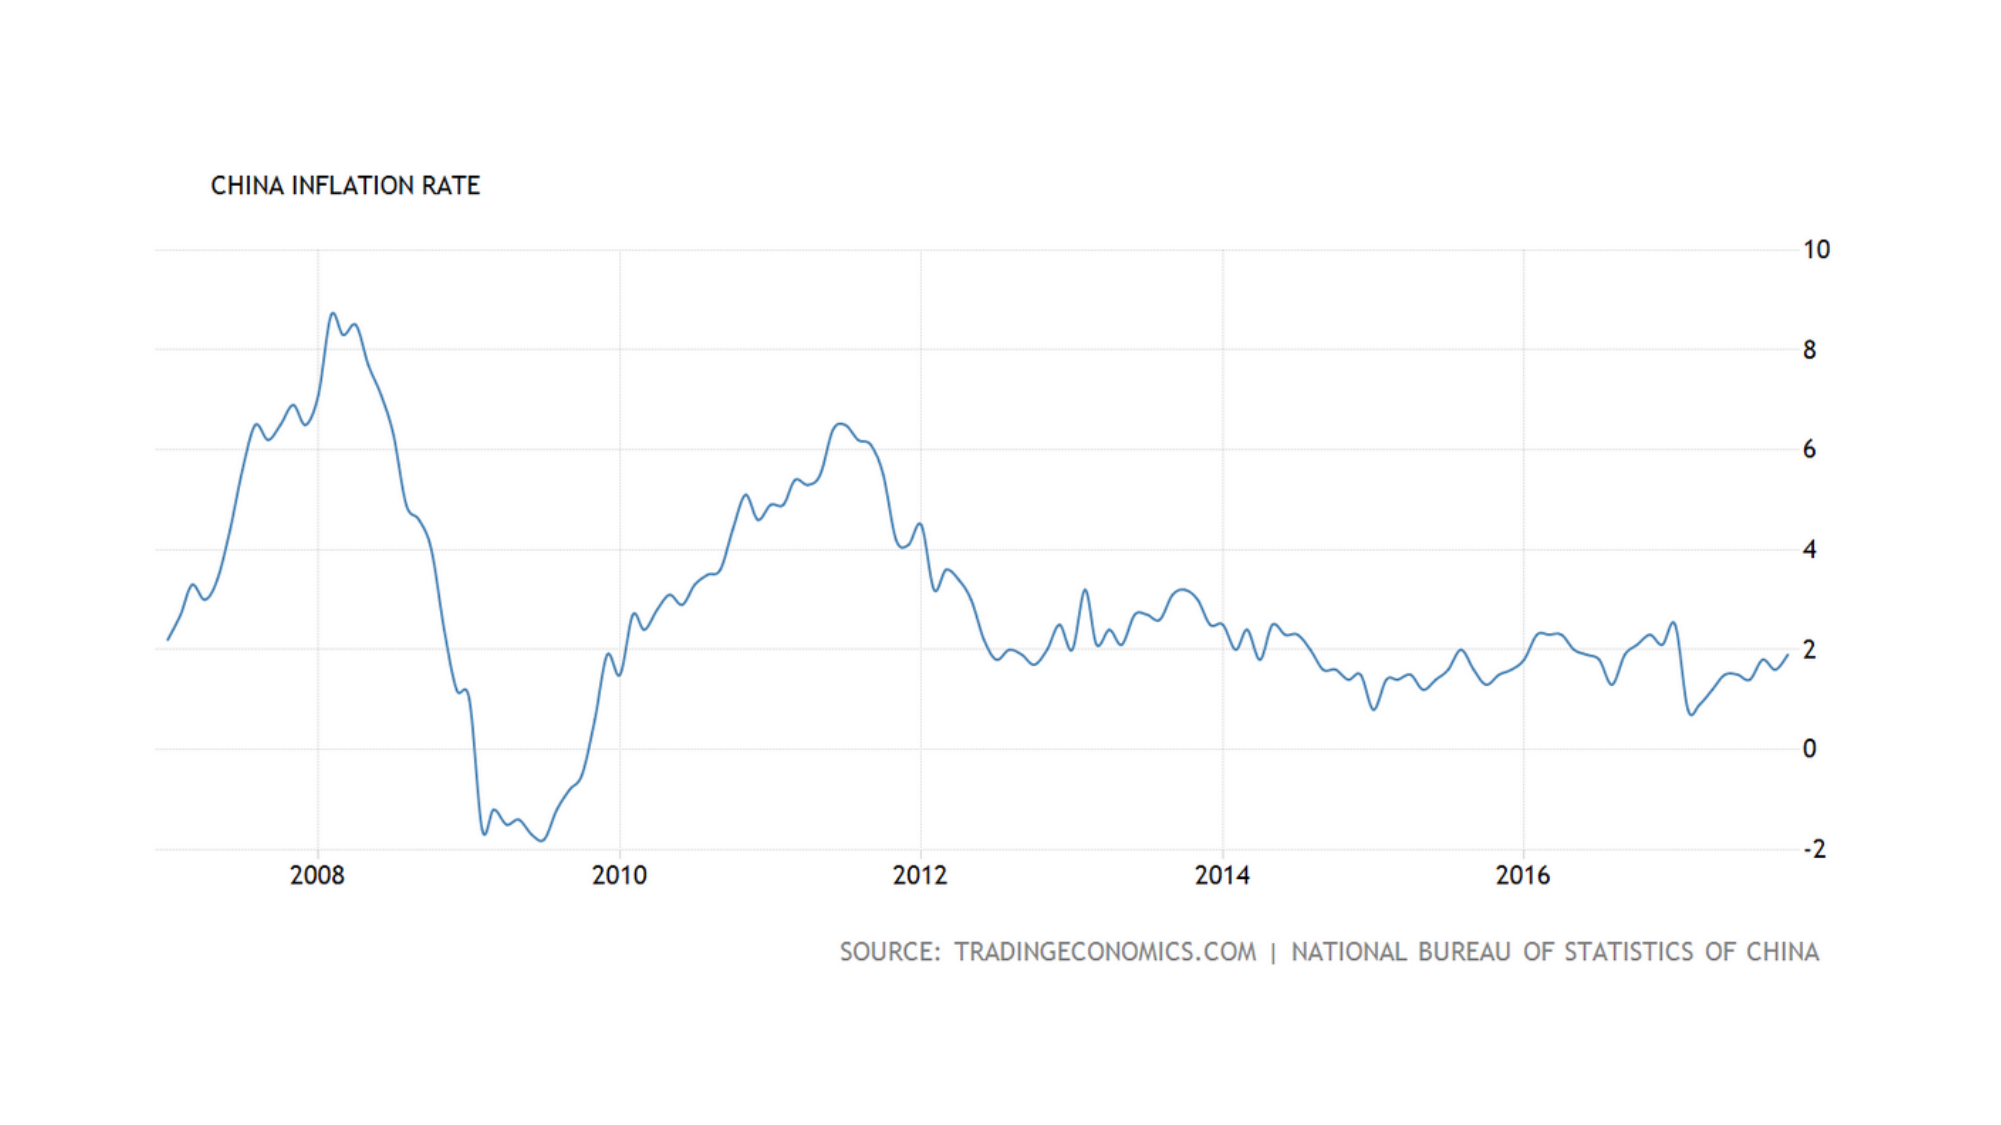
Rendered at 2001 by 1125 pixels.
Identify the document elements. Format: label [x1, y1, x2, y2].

picture [115, 146, 1901, 986]
